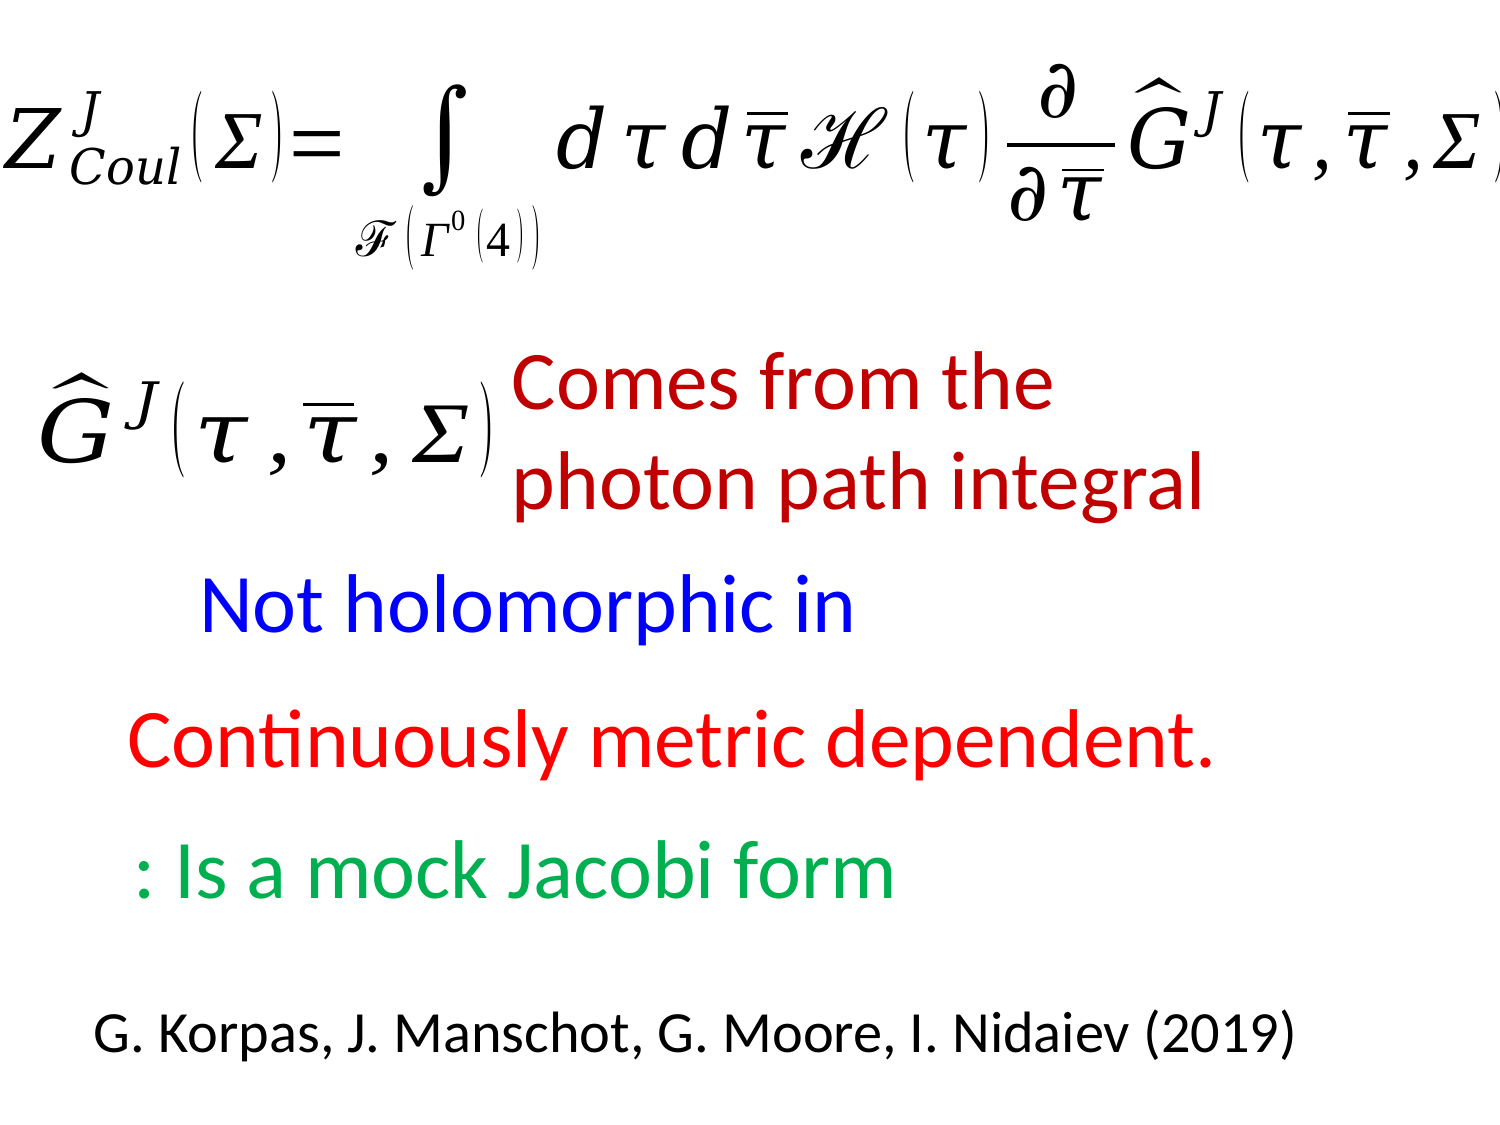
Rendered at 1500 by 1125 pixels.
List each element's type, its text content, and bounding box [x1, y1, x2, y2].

text_box Continuously metric dependent. [112, 676, 1425, 792]
text_box G. Korpas, J. Manschot, G. Moore, I. Nidaiev (2019) [79, 987, 1384, 1072]
text_box Comes from the photon path integral [496, 318, 1303, 534]
